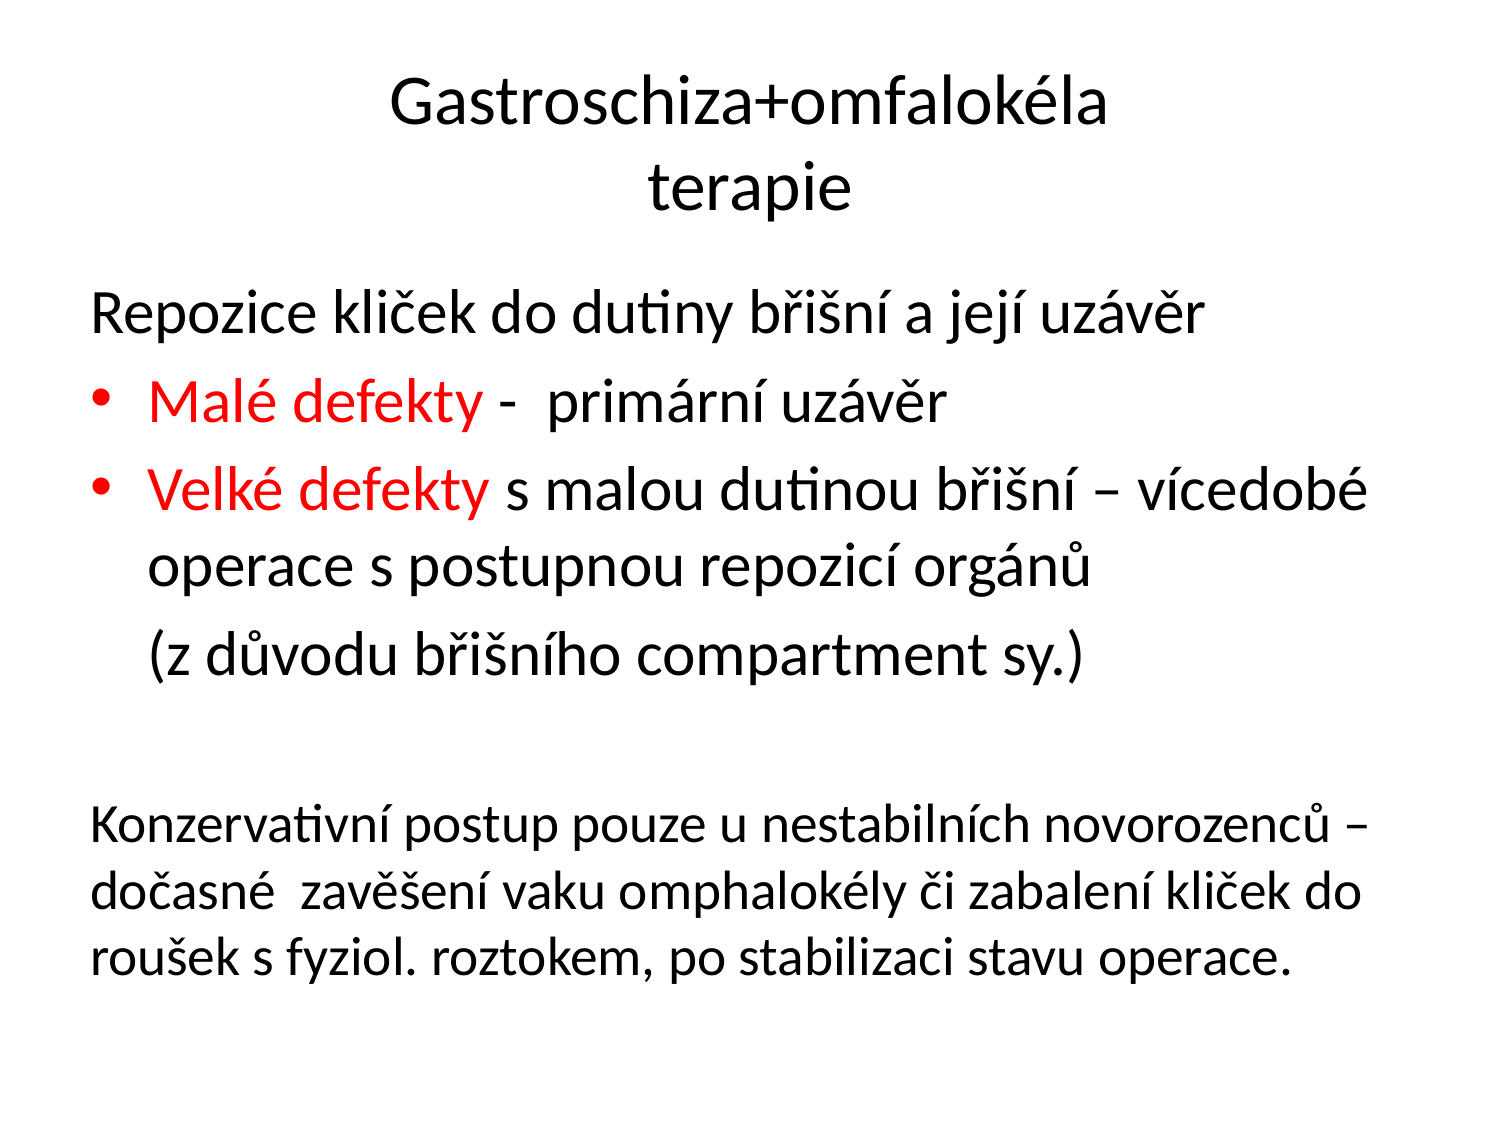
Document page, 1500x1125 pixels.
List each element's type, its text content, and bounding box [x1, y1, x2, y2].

title Gastroschiza+omfalokéla terapie [75, 45, 1425, 233]
list Repozice kliček do dutiny břišní a její uzávěr Malé defekty - primární uzávěr Velké defekty s malou dutinou břišní – vícedobé operace s postupnou repozicí orgánů (z důvodu břišního compartment sy.) Konzervativní postup pouze u nestabilních novorozenců – dočasné zavěšení vaku omphalokély či zabalení kliček do roušek s fyziol. roztokem, po stabilizaci stavu operace. [75, 262, 1425, 1005]
